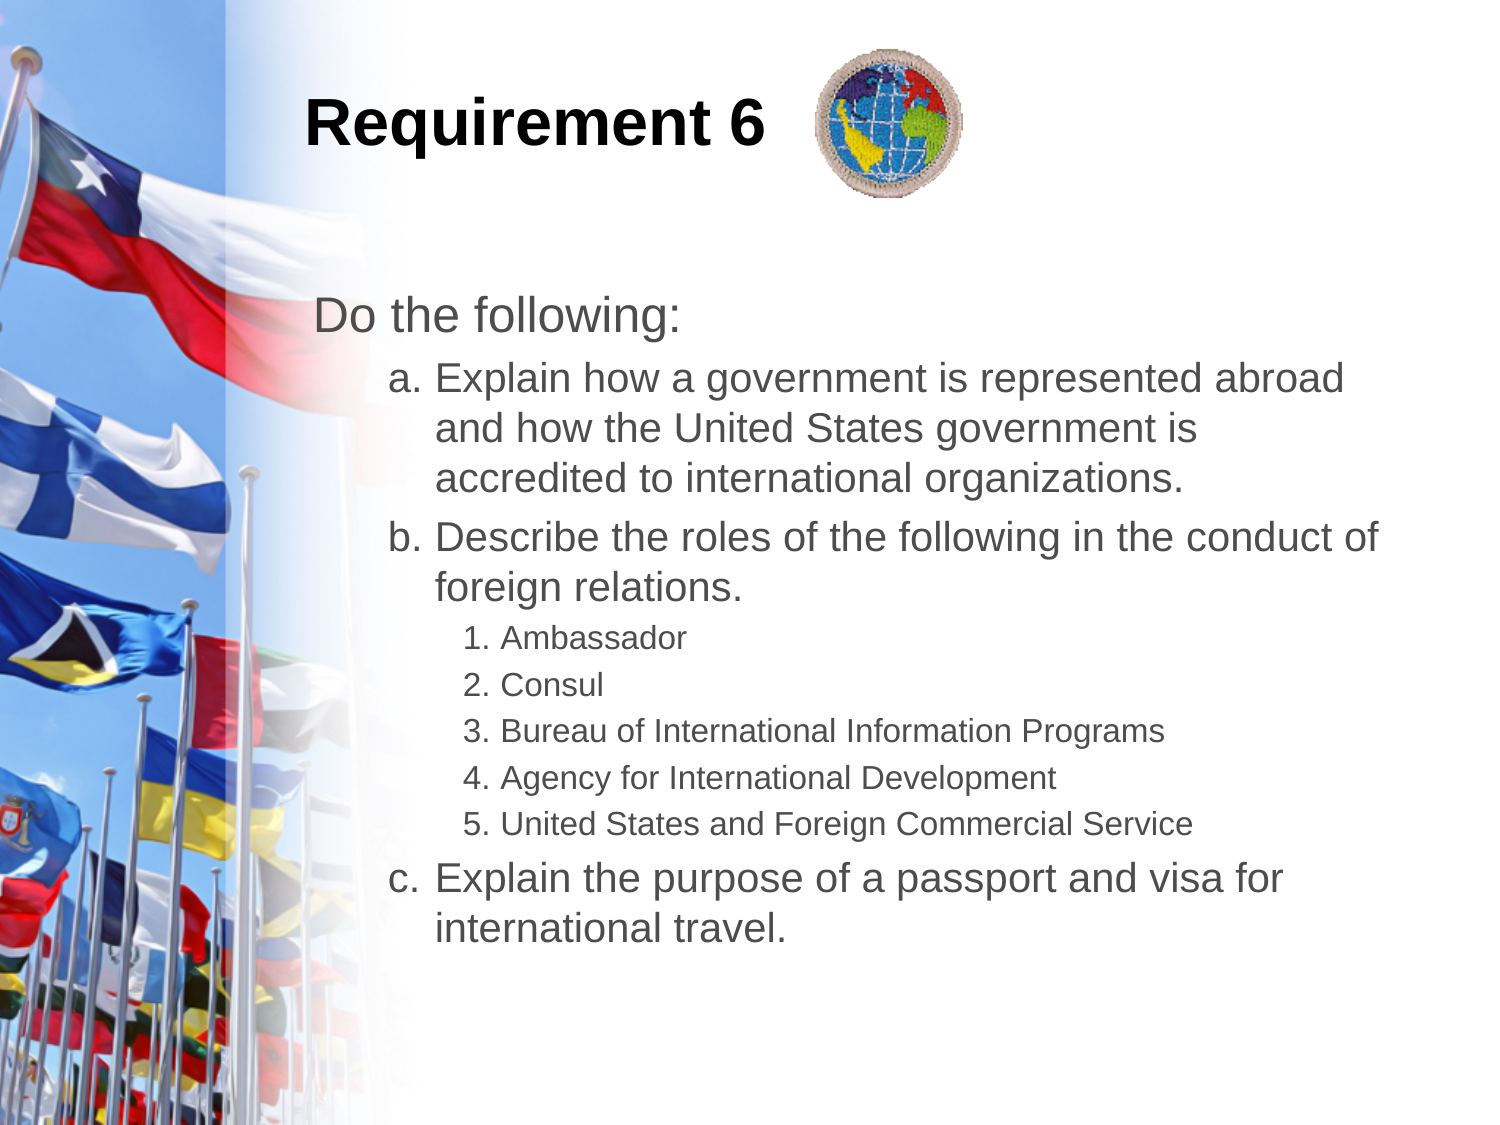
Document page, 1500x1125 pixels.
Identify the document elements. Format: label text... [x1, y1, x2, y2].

title Requirement 6 [289, 37, 1353, 201]
picture [0, 0, 1500, 1125]
list Do the following: Explain how a government is represented abroad and how the United States government is accredited to international organizations. Describe the roles of the following in the conduct of foreign relations. Ambassador Consul Bureau of International Information Programs Agency for International Development United States and Foreign Commercial Service Explain the purpose of a passport and visa for international travel. [297, 274, 1400, 1071]
